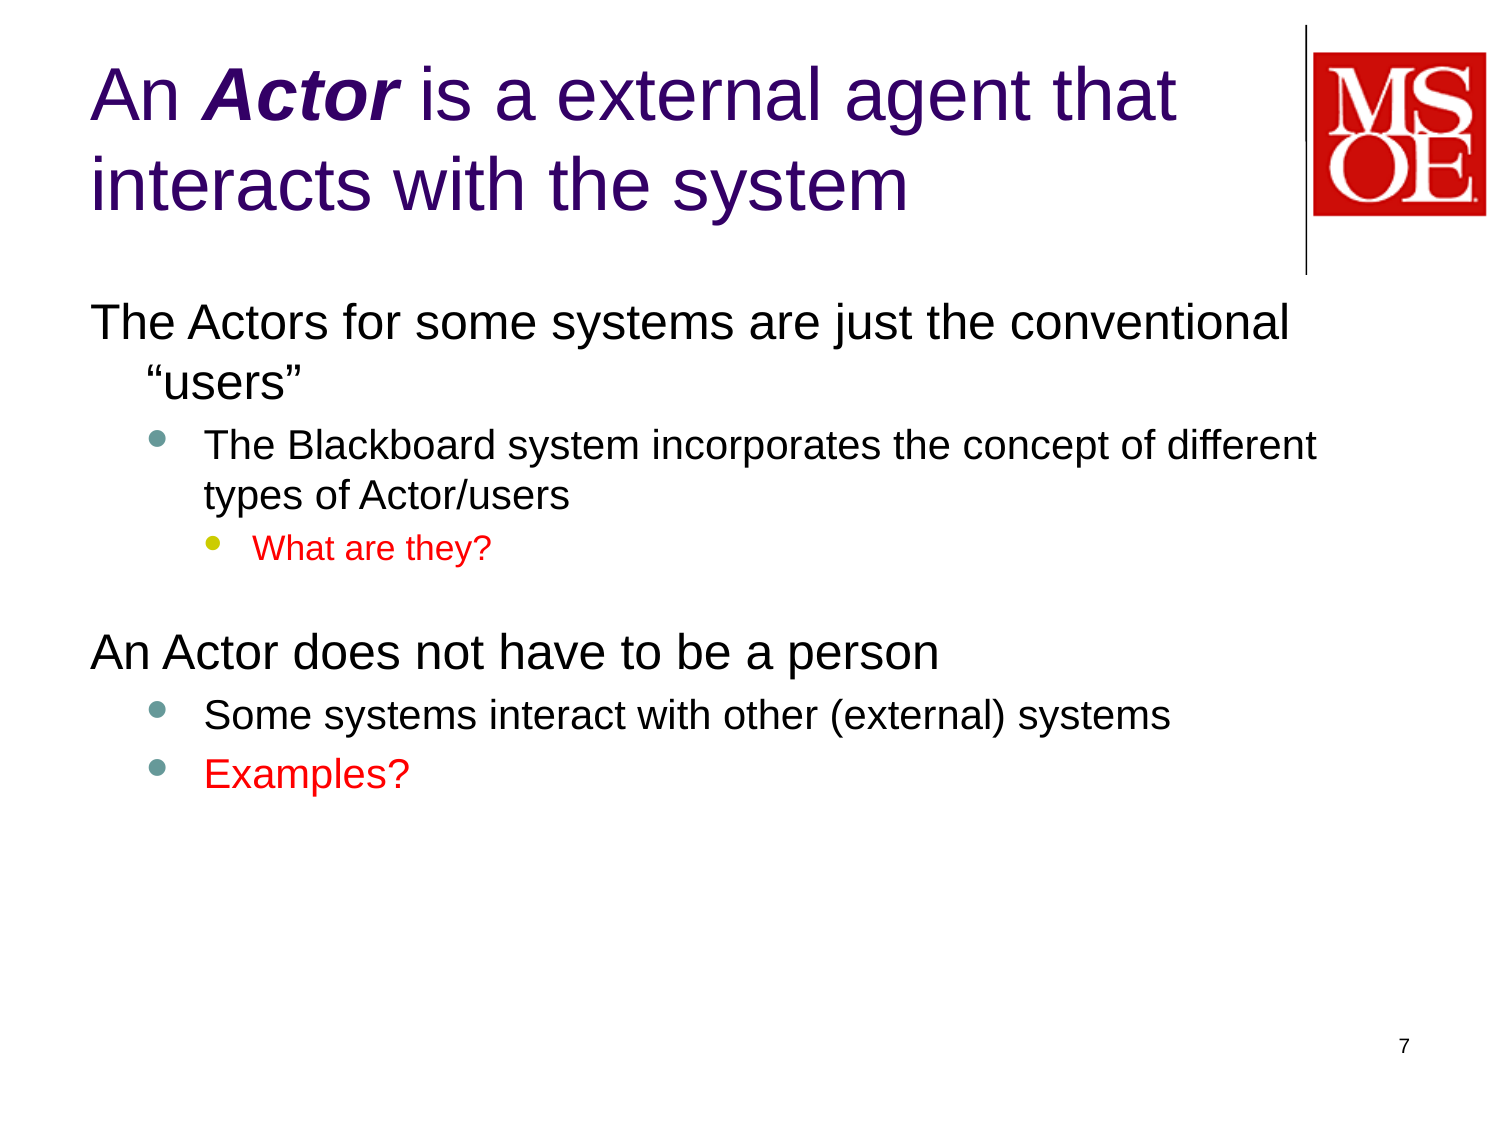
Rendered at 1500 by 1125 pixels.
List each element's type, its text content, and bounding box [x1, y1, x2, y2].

slide_number 7 [1074, 1024, 1426, 1101]
picture [1313, 37, 1488, 232]
title An Actor is a external agent that interacts with the system [75, 20, 1313, 233]
list The Actors for some systems are just the conventional “users” The Blackboard system incorporates the concept of different types of Actor/users What are they? An Actor does not have to be a person Some systems interact with other (external) systems Examples? [75, 282, 1425, 1006]
